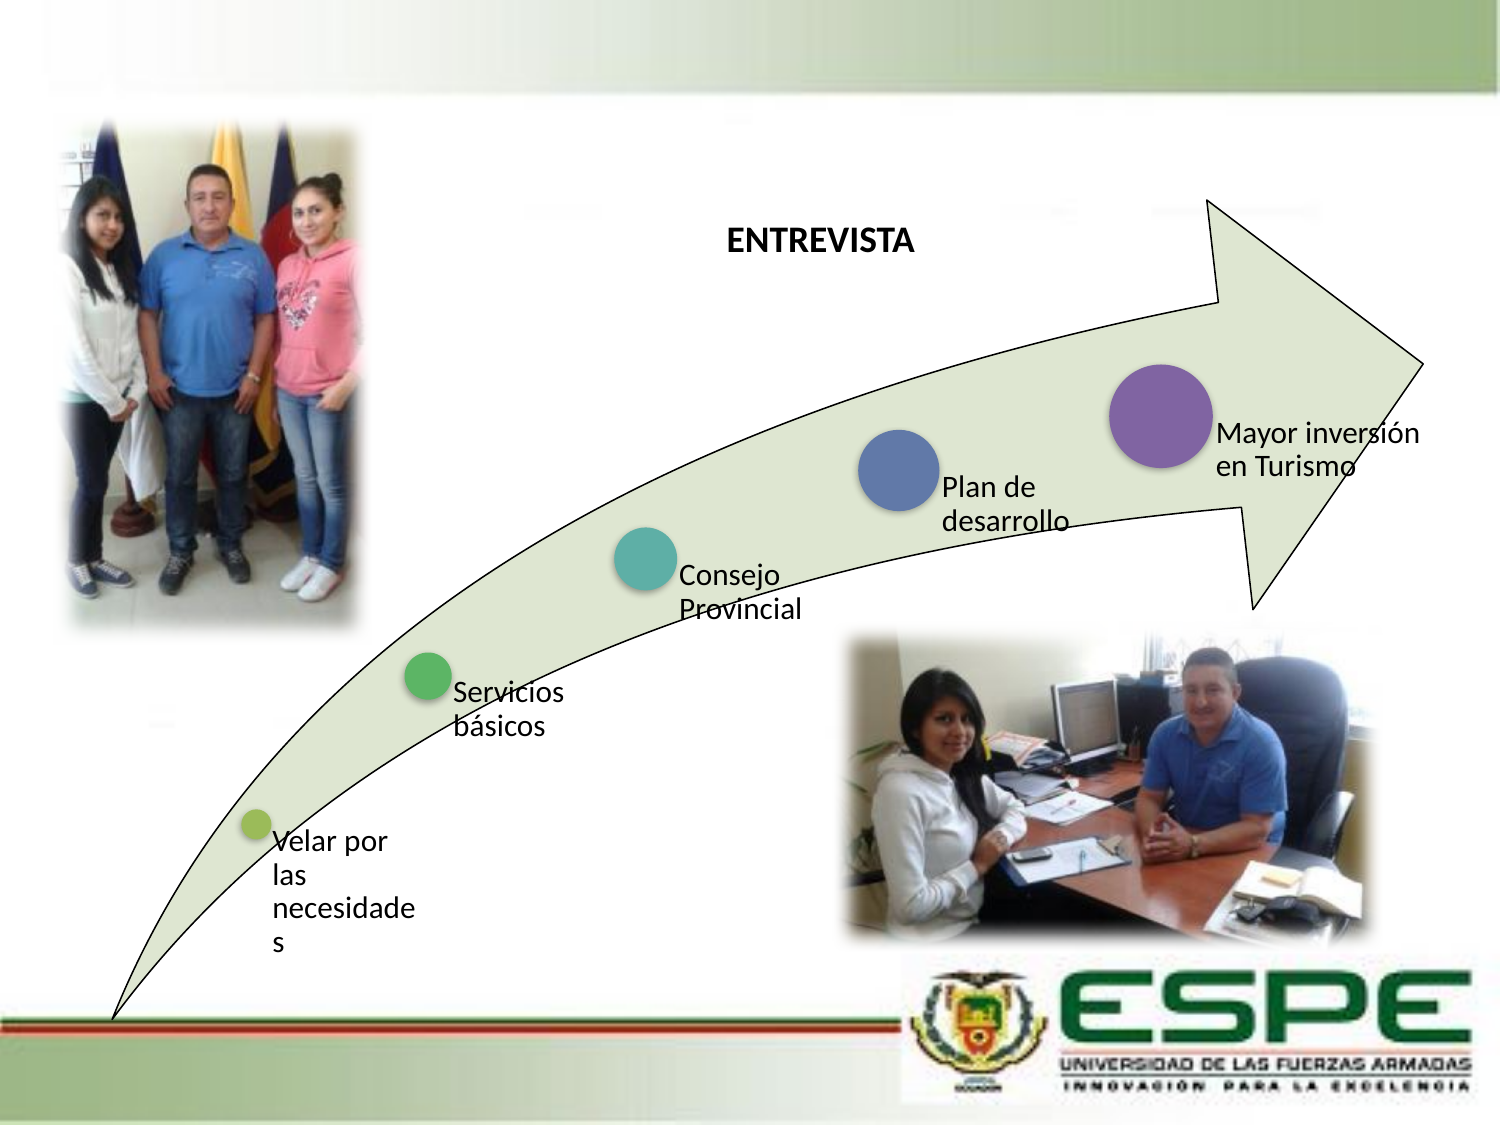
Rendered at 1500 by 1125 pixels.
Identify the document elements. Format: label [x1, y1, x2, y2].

picture [0, 0, 1500, 1125]
text_box [111, 172, 1424, 1047]
